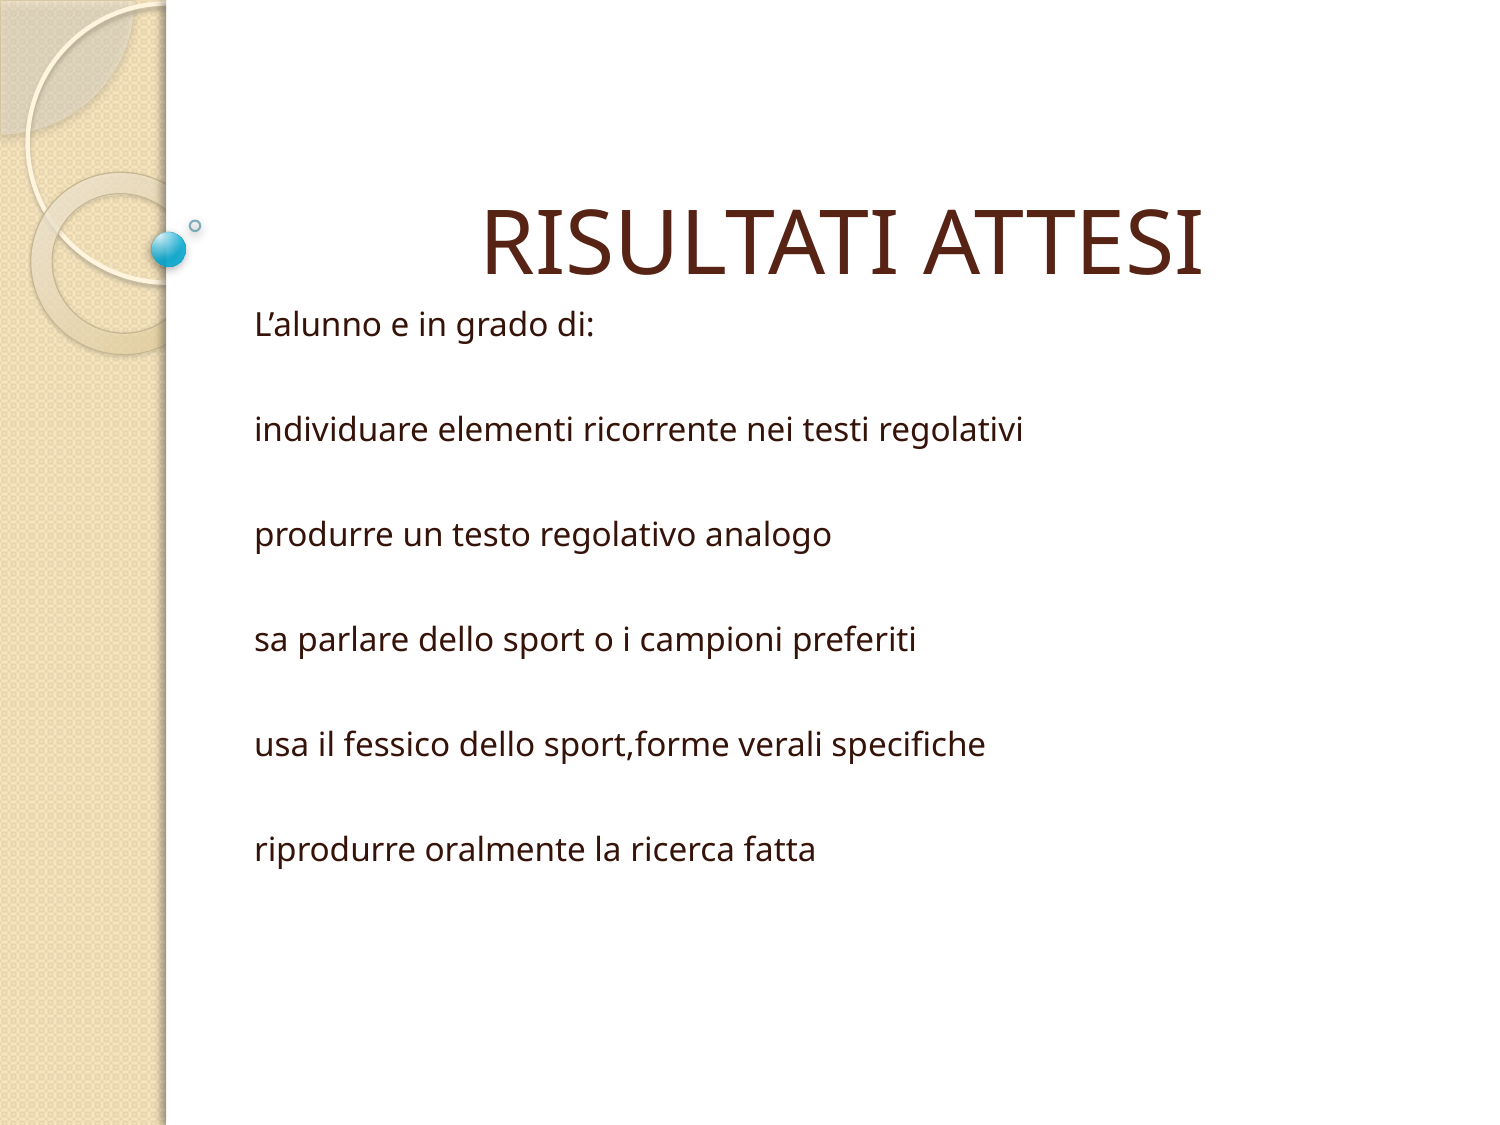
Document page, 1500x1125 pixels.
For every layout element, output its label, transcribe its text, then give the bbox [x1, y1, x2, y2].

title RISULTATI ATTESI [234, 59, 1450, 301]
subtitle L’alunno e in grado di: individuare elementi ricorrente nei testi regolativi produrre un testo regolativo analogo sa parlare dello sport o i campioni preferiti usa il fessico dello sport,forme verali specifiche riprodurre oralmente la ricerca fatta [234, 303, 1450, 591]
